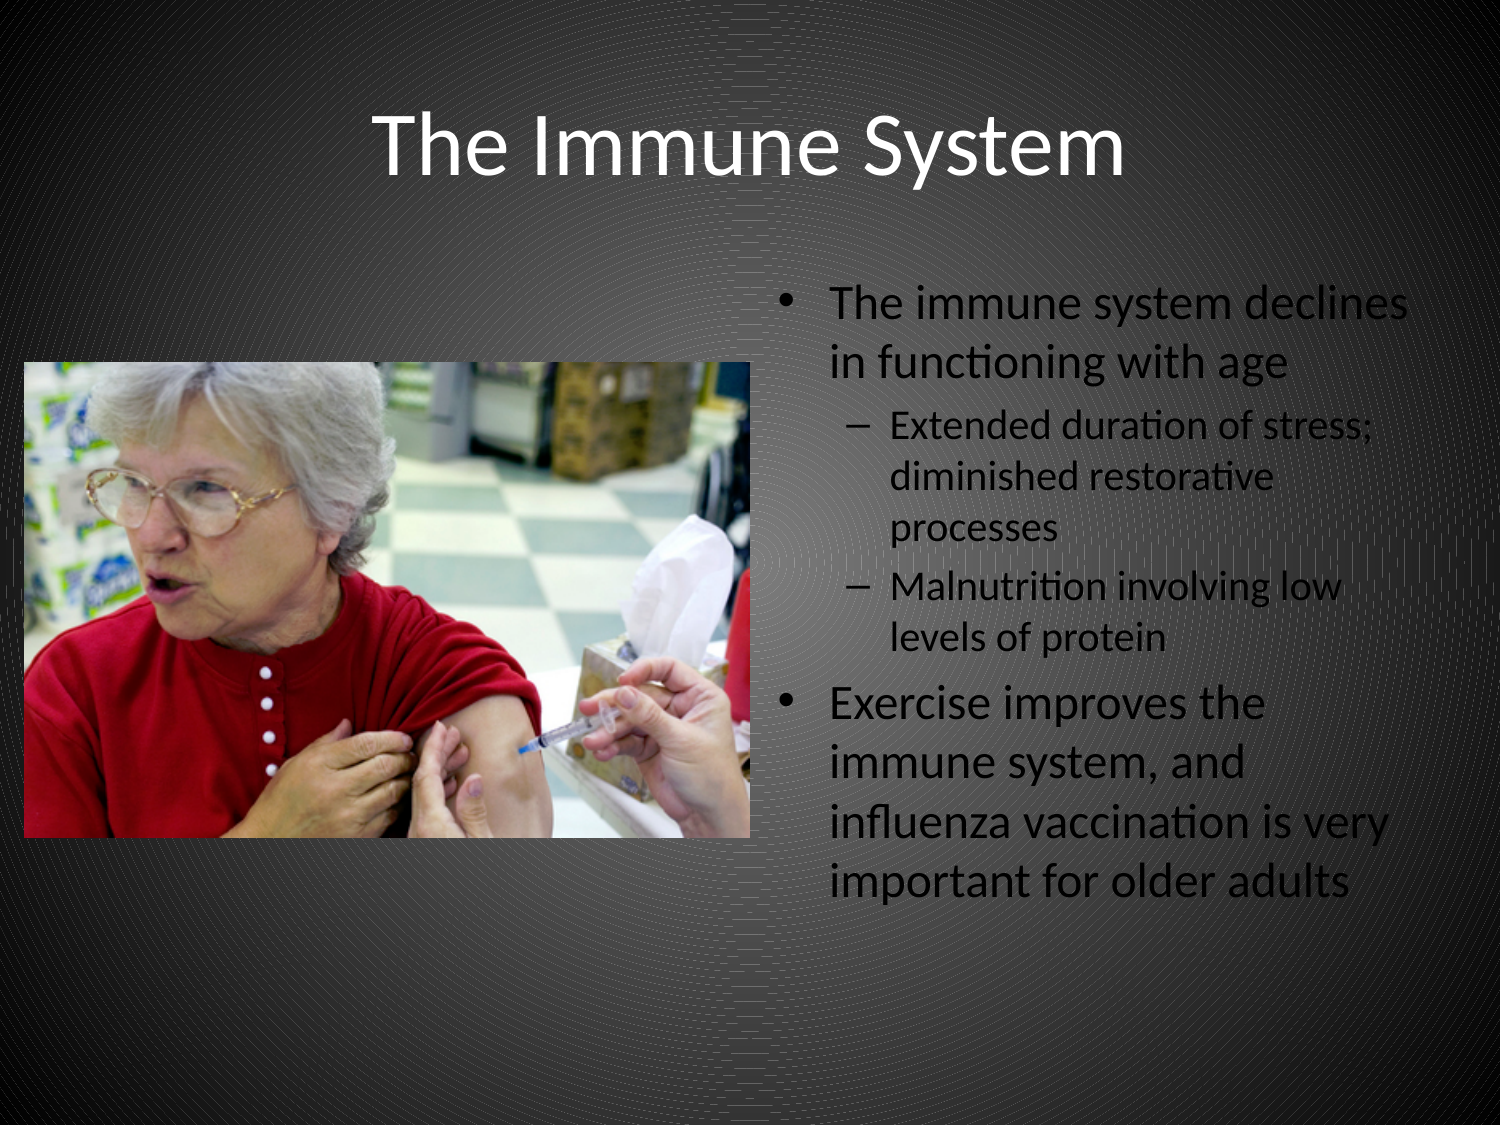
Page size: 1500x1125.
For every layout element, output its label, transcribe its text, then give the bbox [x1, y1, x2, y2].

list The immune system declines in functioning with age Extended duration of stress; diminished restorative processes Malnutrition involving low levels of protein Exercise improves the immune system, and influenza vaccination is very important for older adults [762, 262, 1425, 1005]
picture [24, 362, 751, 838]
title The Immune System [75, 45, 1425, 233]
